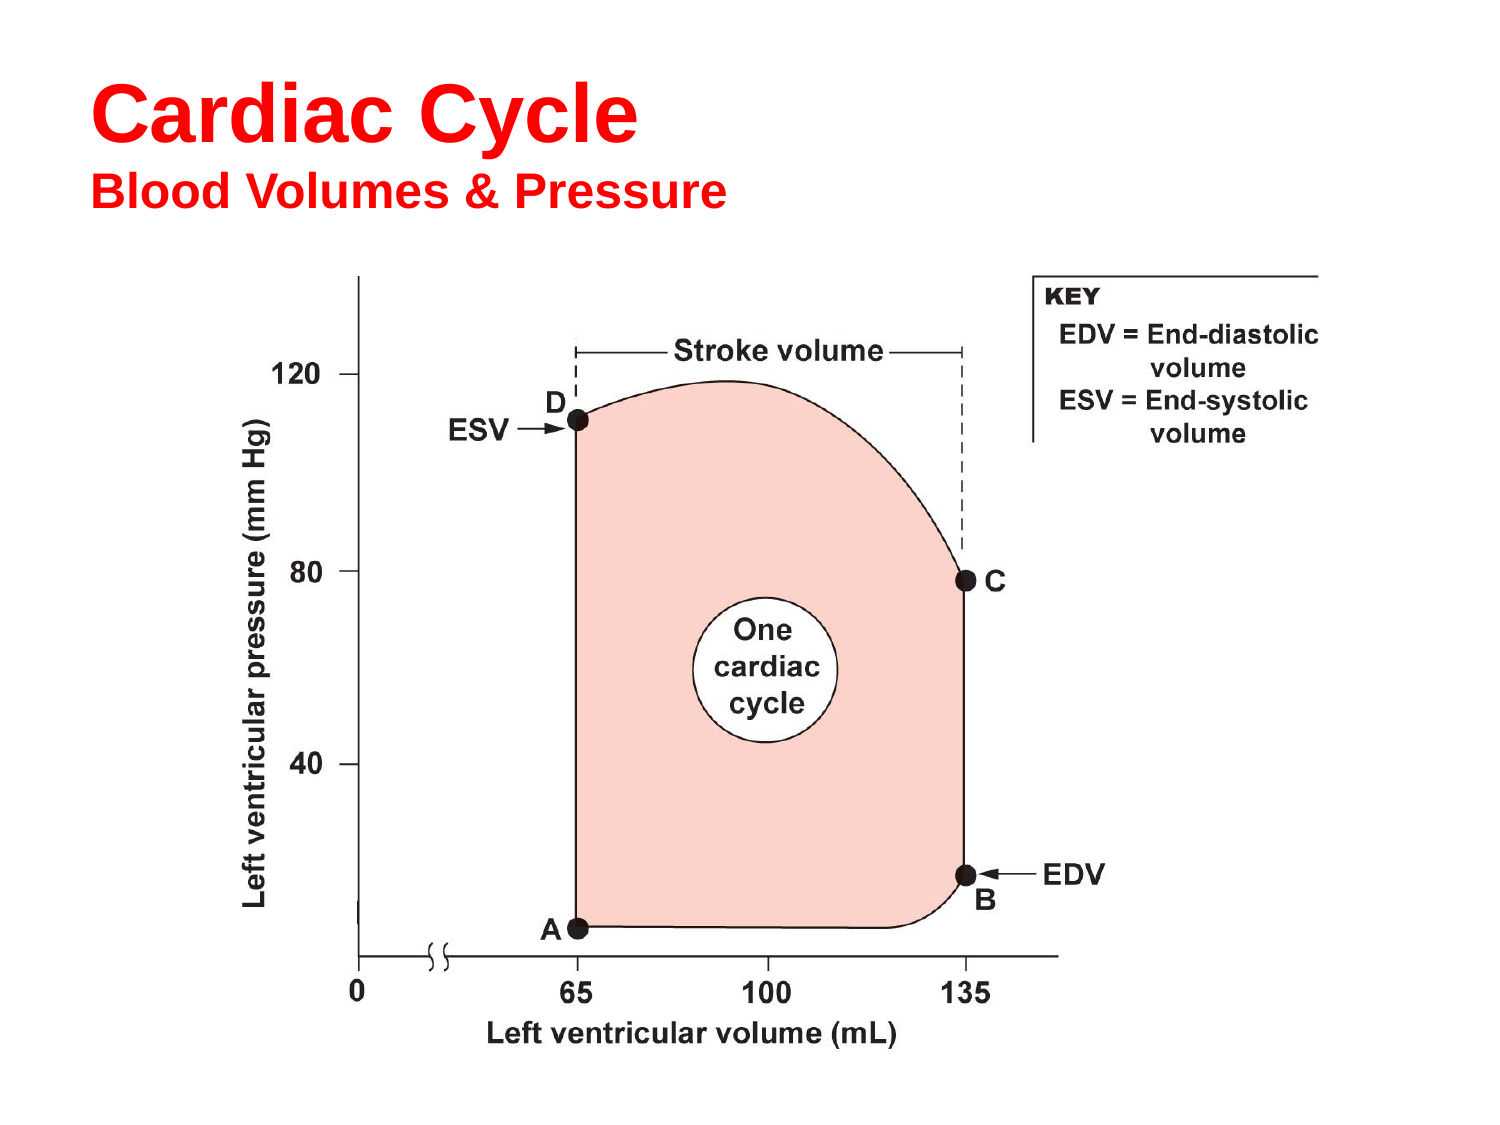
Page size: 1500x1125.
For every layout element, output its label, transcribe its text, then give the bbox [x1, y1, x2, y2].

picture [220, 253, 1340, 1053]
title Cardiac Cycle Blood Volumes & Pressure [75, 45, 1425, 233]
